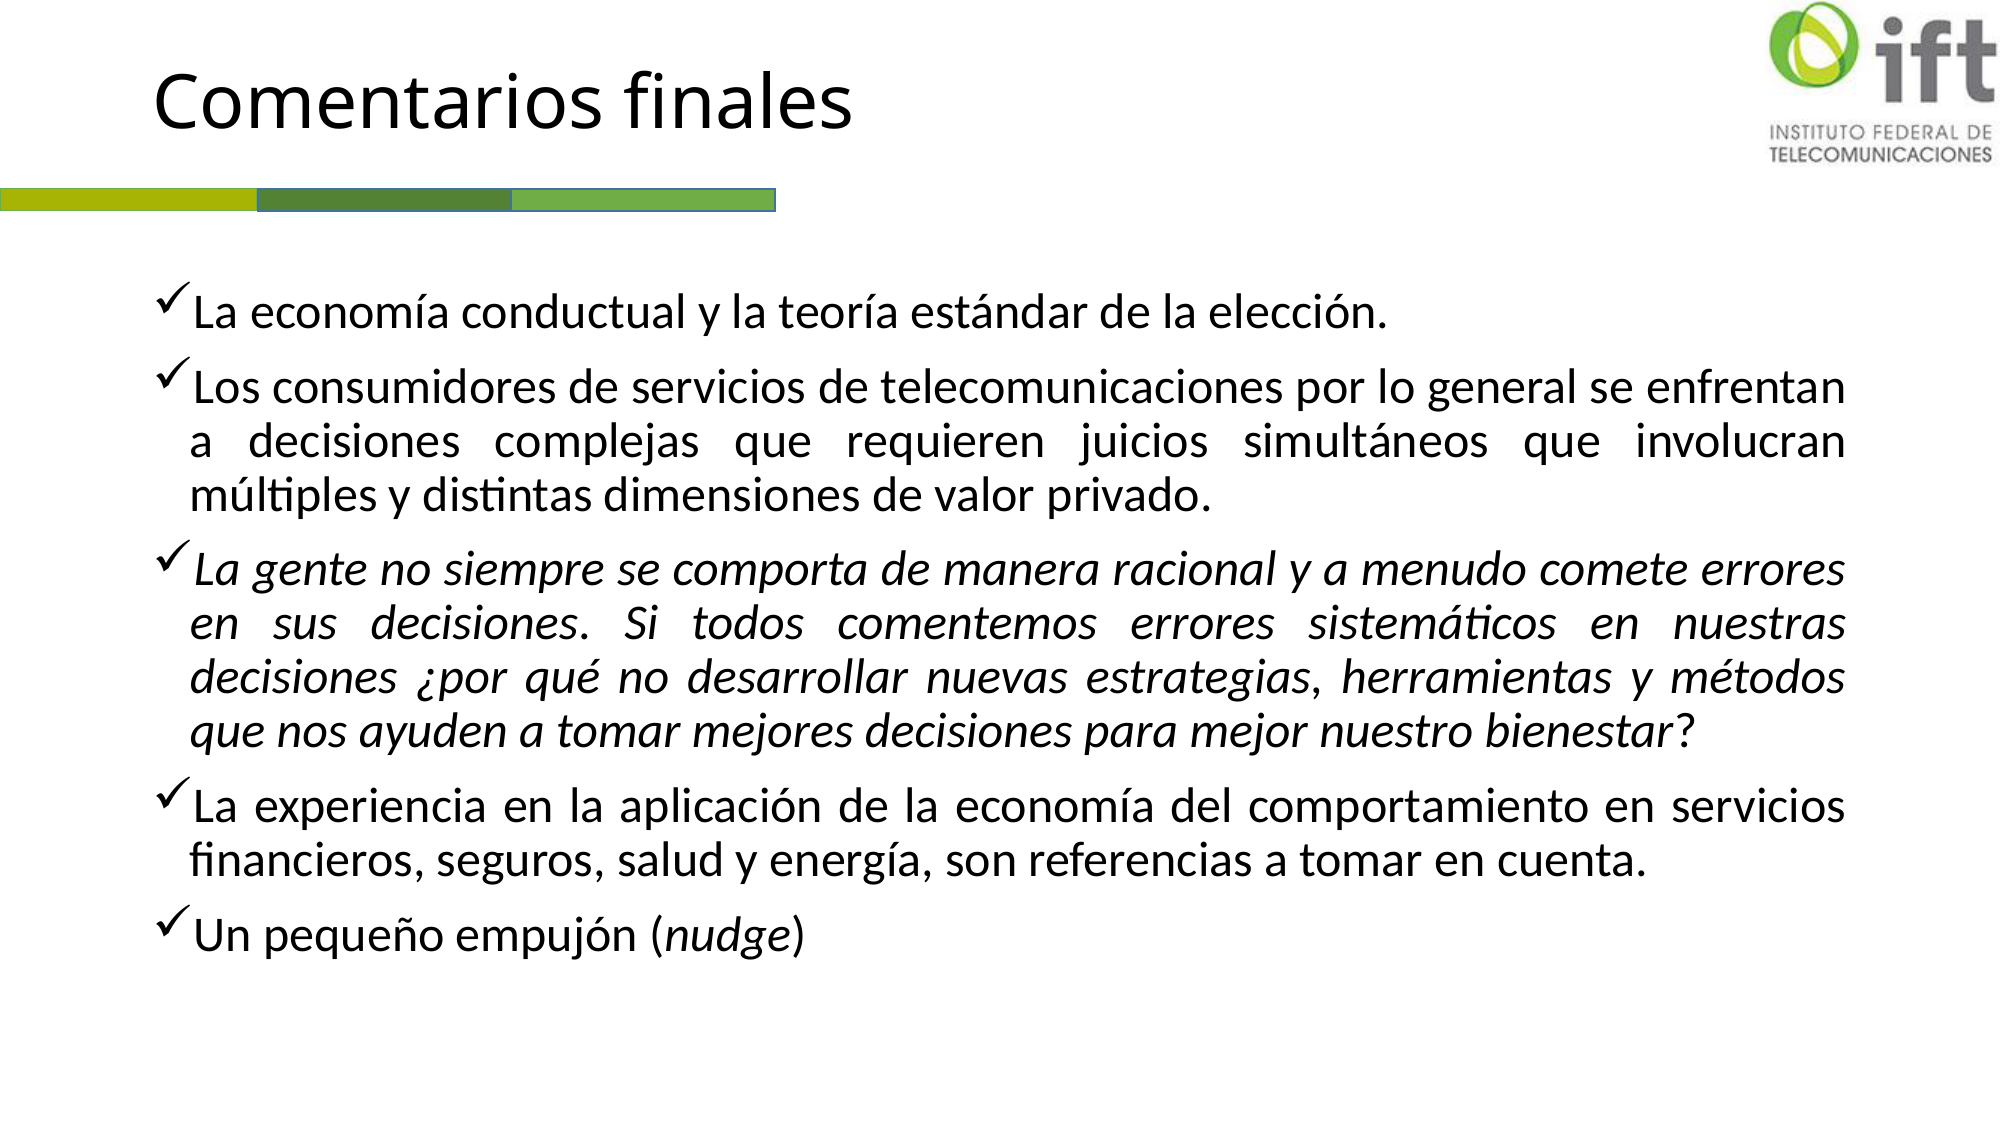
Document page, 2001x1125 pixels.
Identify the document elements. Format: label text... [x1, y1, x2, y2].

title Comentarios finales [137, 39, 1765, 169]
list La economía conductual y la teoría estándar de la elección. Los consumidores de servicios de telecomunicaciones por lo general se enfrentan a decisiones complejas que requieren juicios simultáneos que involucran múltiples y distintas dimensiones de valor privado. La gente no siempre se comporta de manera racional y a menudo comete errores en sus decisiones. Si todos comentemos errores sistemáticos en nuestras decisiones ¿por qué no desarrollar nuevas estrategias, herramientas y métodos que nos ayuden a tomar mejores decisiones para mejor nuestro bienestar? La experiencia en la aplicación de la economía del comportamiento en servicios financieros, seguros, salud y energía, son referencias a tomar en cuenta. Un pequeño empujón (nudge) [137, 277, 1863, 1064]
picture [1765, 0, 2000, 169]
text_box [0, 188, 775, 211]
